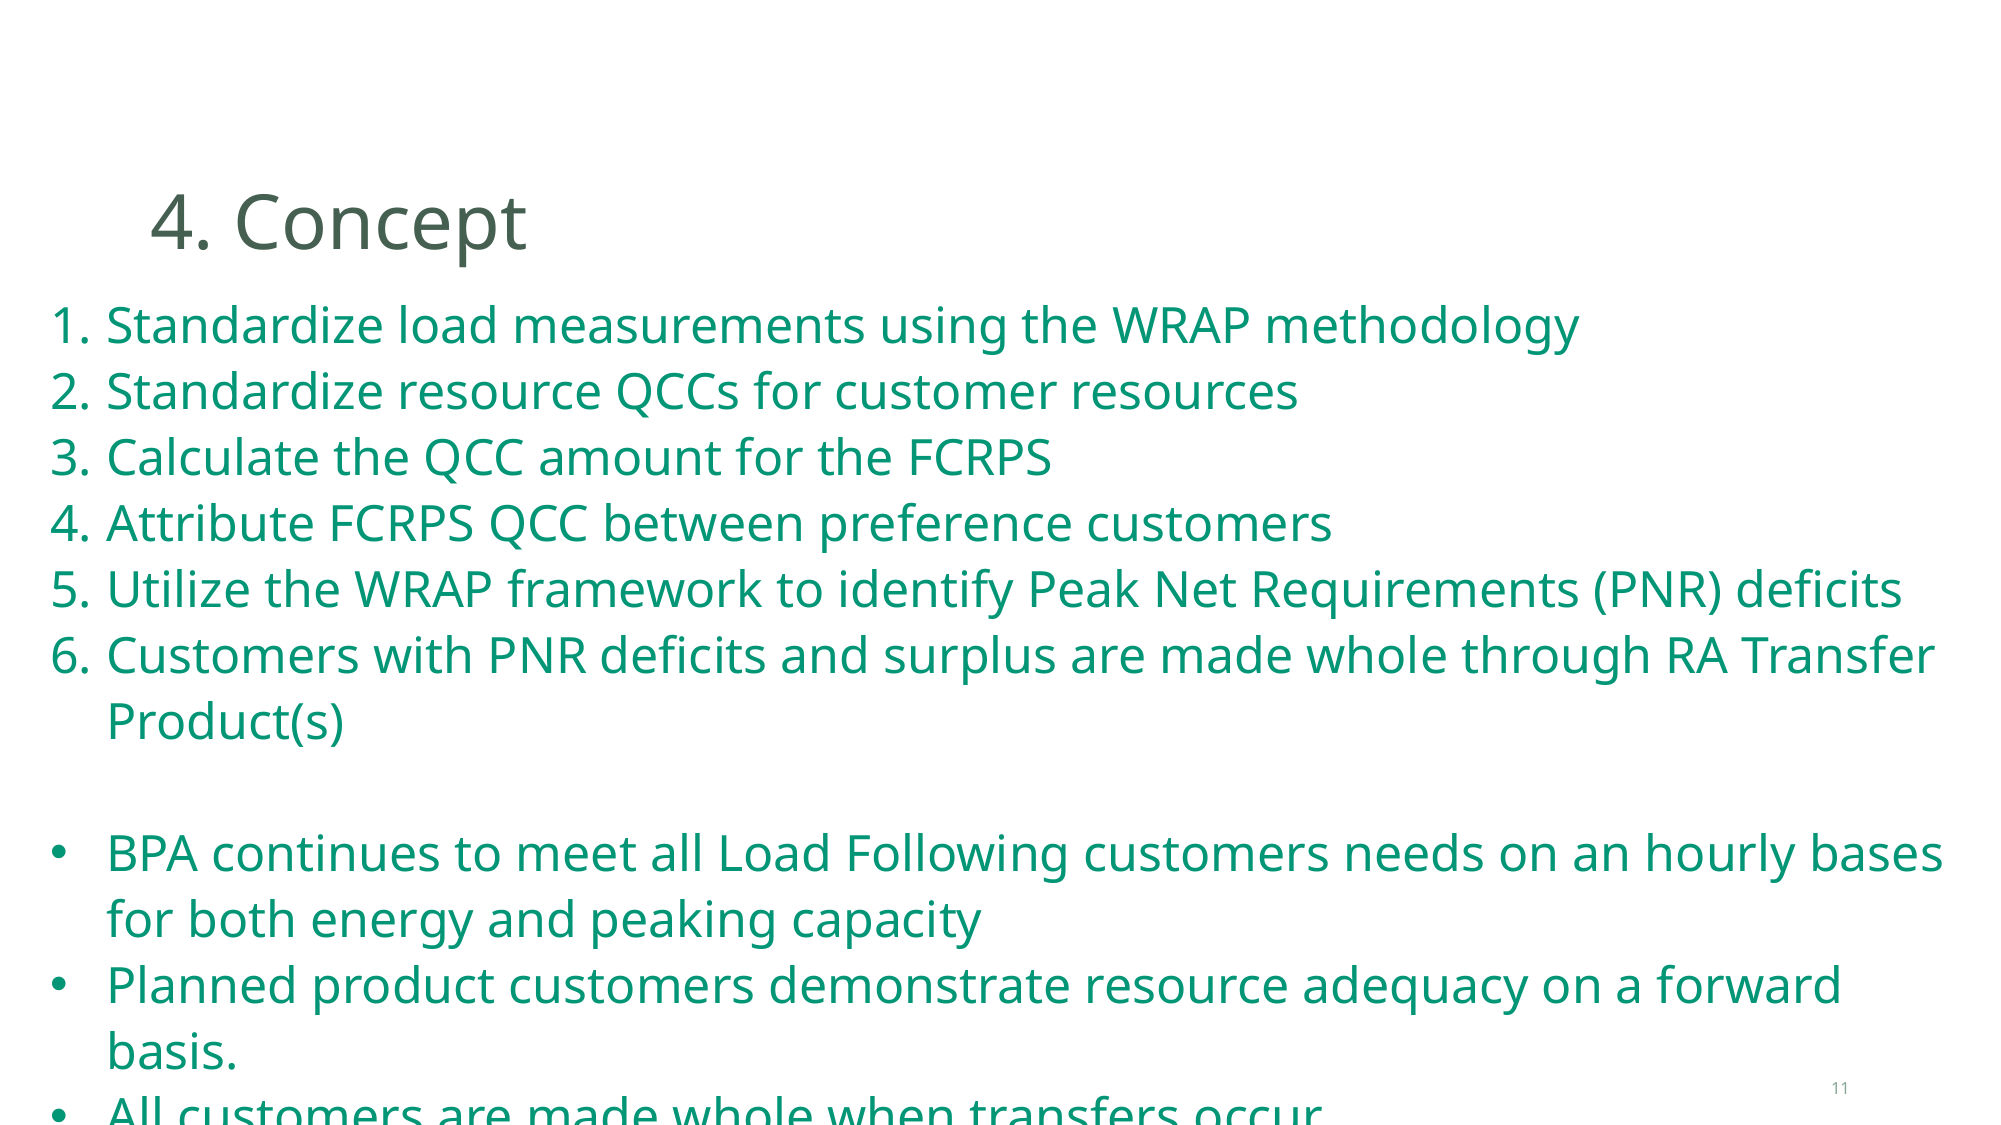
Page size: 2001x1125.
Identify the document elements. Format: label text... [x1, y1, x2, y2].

title 4. Concept [150, 187, 1850, 287]
list Standardize load measurements using the WRAP methodology Standardize resource QCCs for customer resources Calculate the QCC amount for the FCRPS Attribute FCRPS QCC between preference customers Utilize the WRAP framework to identify Peak Net Requirements (PNR) deficits Customers with PNR deficits and surplus are made whole through RA Transfer Product(s) BPA continues to meet all Load Following customers needs on an hourly bases for both energy and peaking capacity Planned product customers demonstrate resource adequacy on a forward basis. All customers are made whole when transfers occur Use of the FCRPS to serve energy and peak net requirements is maximized [50, 287, 1975, 1038]
